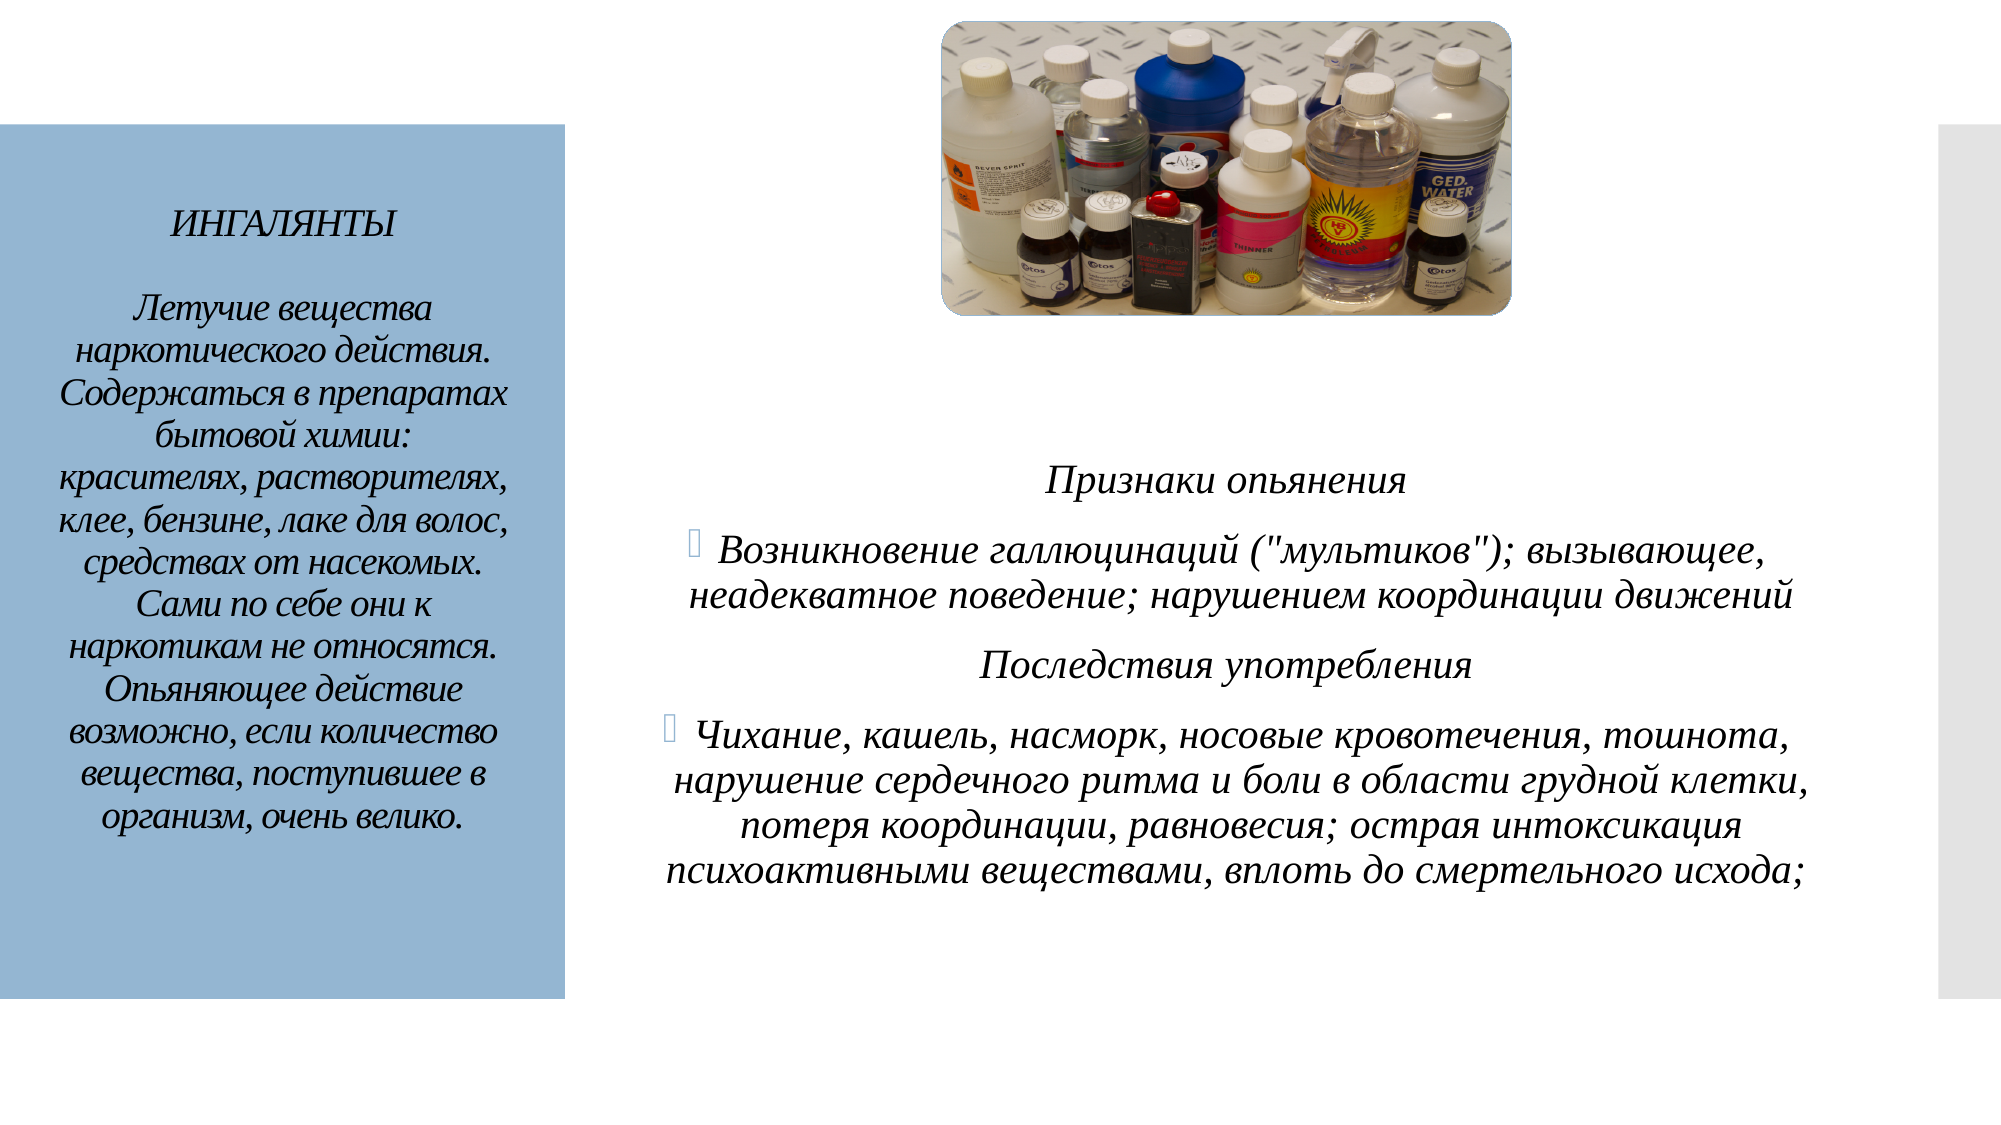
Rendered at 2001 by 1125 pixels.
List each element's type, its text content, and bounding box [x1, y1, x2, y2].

list Признаки опьянения Возникновение галлюцинаций ("мультиков"); вызывающее, неадекватное поведение; нарушением координации движений Последствия употребления Чихание, кашель, насморк, носовые кровотечения, тошнота, нарушение сердечного ритма и боли в области грудной клетки, потеря координации, равновесия; острая интоксикация психоактивными веществами, вплоть до смертельного исхода; [600, 367, 1853, 983]
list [941, 21, 1512, 316]
title ИНГАЛЯНТЫ Летучие вещества наркотического действия. Содержаться в препаратах бытовой химии: красителях, растворителях, клее, бензине, лаке для волос, средствах от насекомых. Сами по себе они к наркотикам не относятся. Опьяняющее действие возможно, если количество вещества, поступившее в организм, очень велико. [41, 184, 525, 940]
